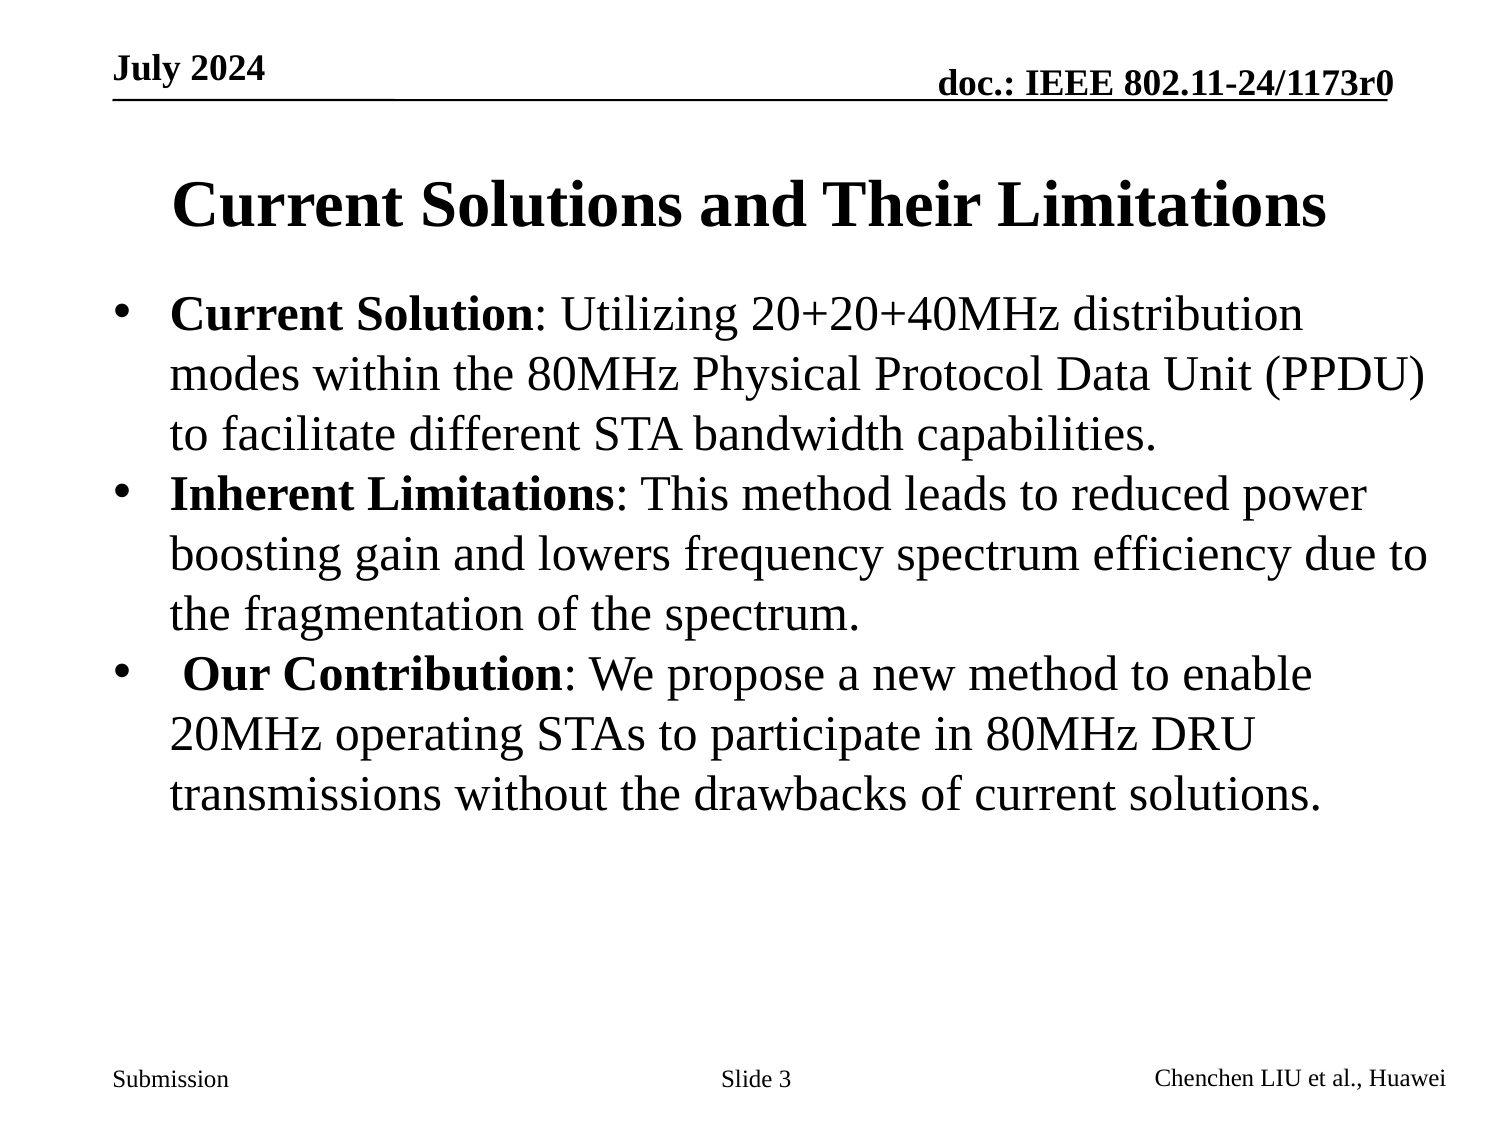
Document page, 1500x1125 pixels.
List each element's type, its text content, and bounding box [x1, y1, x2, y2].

title Current Solutions and Their Limitations [112, 112, 1388, 273]
slide_number Slide 3 [712, 1061, 800, 1123]
text_box Current Solution: Utilizing 20+20+40MHz distribution modes within the 80MHz Physical Protocol Data Unit (PPDU) to facilitate different STA bandwidth capabilities. Inherent Limitations: This method leads to reduced power boosting gain and lowers frequency spectrum efficiency due to the fragmentation of the spectrum. Our Contribution: We propose a new method to enable 20MHz operating STAs to participate in 80MHz DRU transmissions without the drawbacks of current solutions. [98, 273, 1447, 829]
